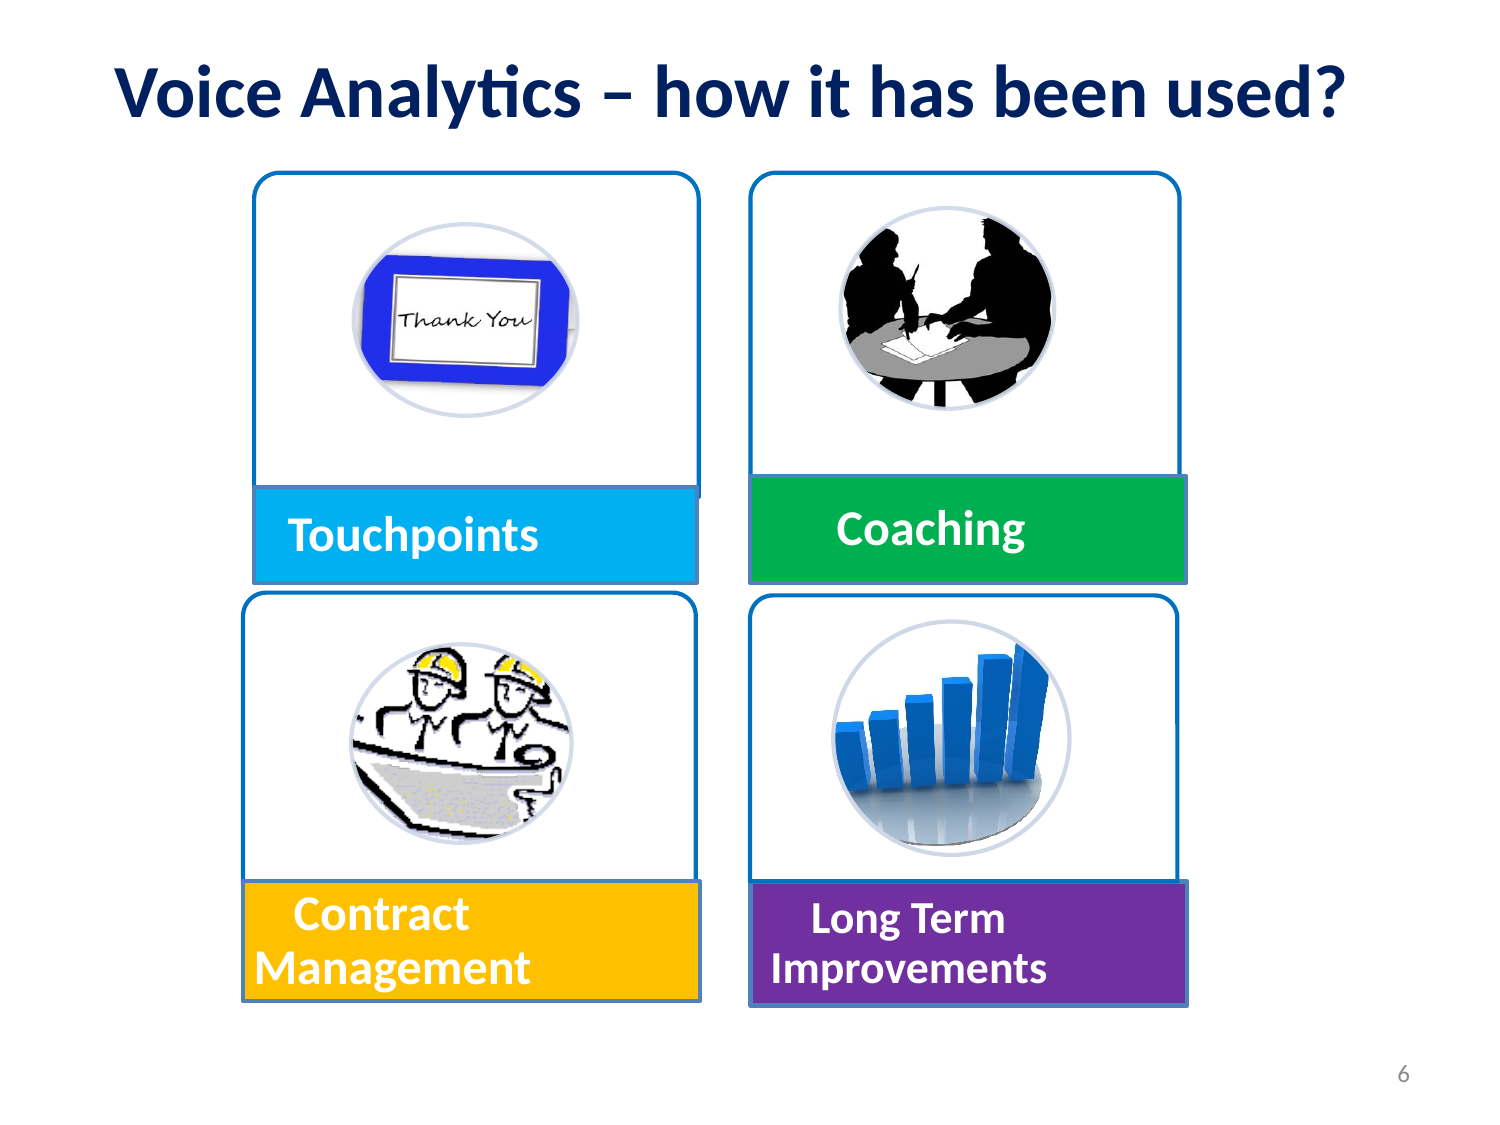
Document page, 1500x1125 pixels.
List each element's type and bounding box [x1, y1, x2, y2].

text_box [52, 30, 1459, 1112]
